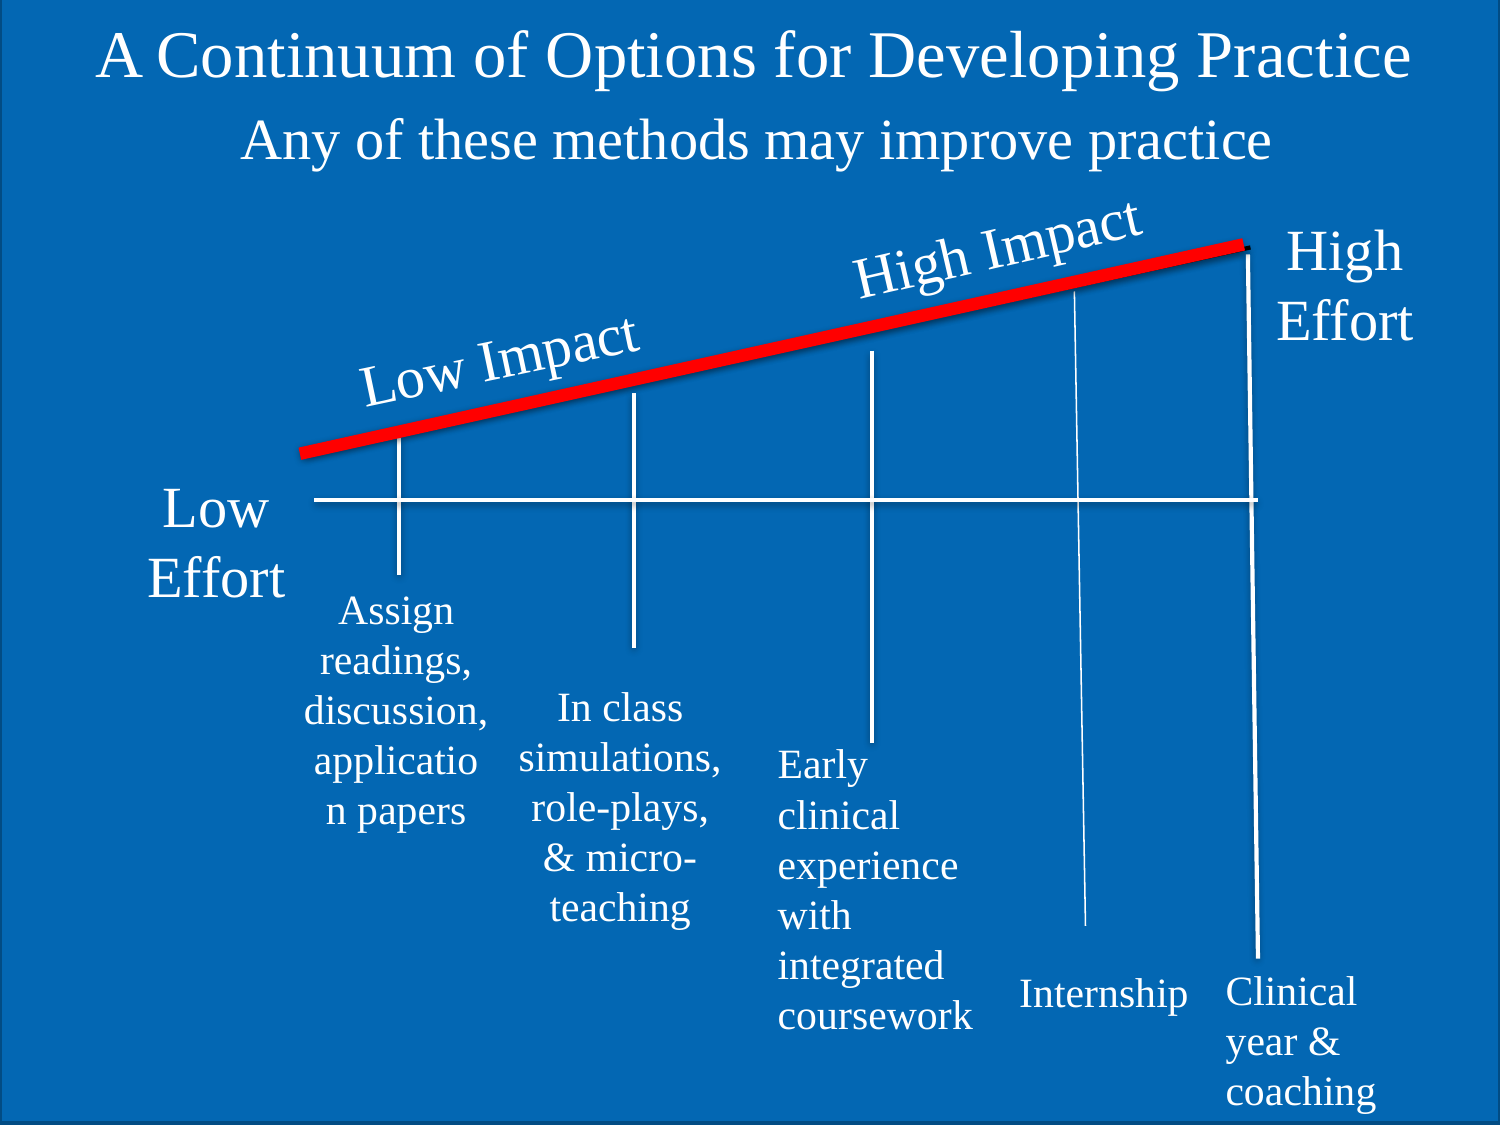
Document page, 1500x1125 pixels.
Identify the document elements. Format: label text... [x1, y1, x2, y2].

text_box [1247, 501, 1259, 959]
text_box Assign readings, discussion, application papers [288, 575, 504, 841]
text_box A Continuum of Options for Developing Practice [75, 3, 1434, 99]
text_box High Effort [1256, 204, 1434, 360]
text_box Low Effort [125, 461, 307, 617]
text_box [0, 0, 1500, 1125]
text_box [1246, 247, 1251, 454]
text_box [1074, 509, 1086, 927]
text_box Internship [997, 958, 1210, 1024]
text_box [299, 244, 1244, 454]
text_box Clinical year & coaching [1210, 956, 1436, 1122]
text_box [1247, 254, 1259, 499]
text_box Early clinical experience with integrated coursework [762, 729, 998, 1045]
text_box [1074, 464, 1086, 499]
text_box In class simulations, role-plays, & micro-teaching [501, 672, 739, 937]
text_box High Impact [823, 164, 1170, 242]
text_box Any of these methods may improve practice [171, 94, 1342, 179]
